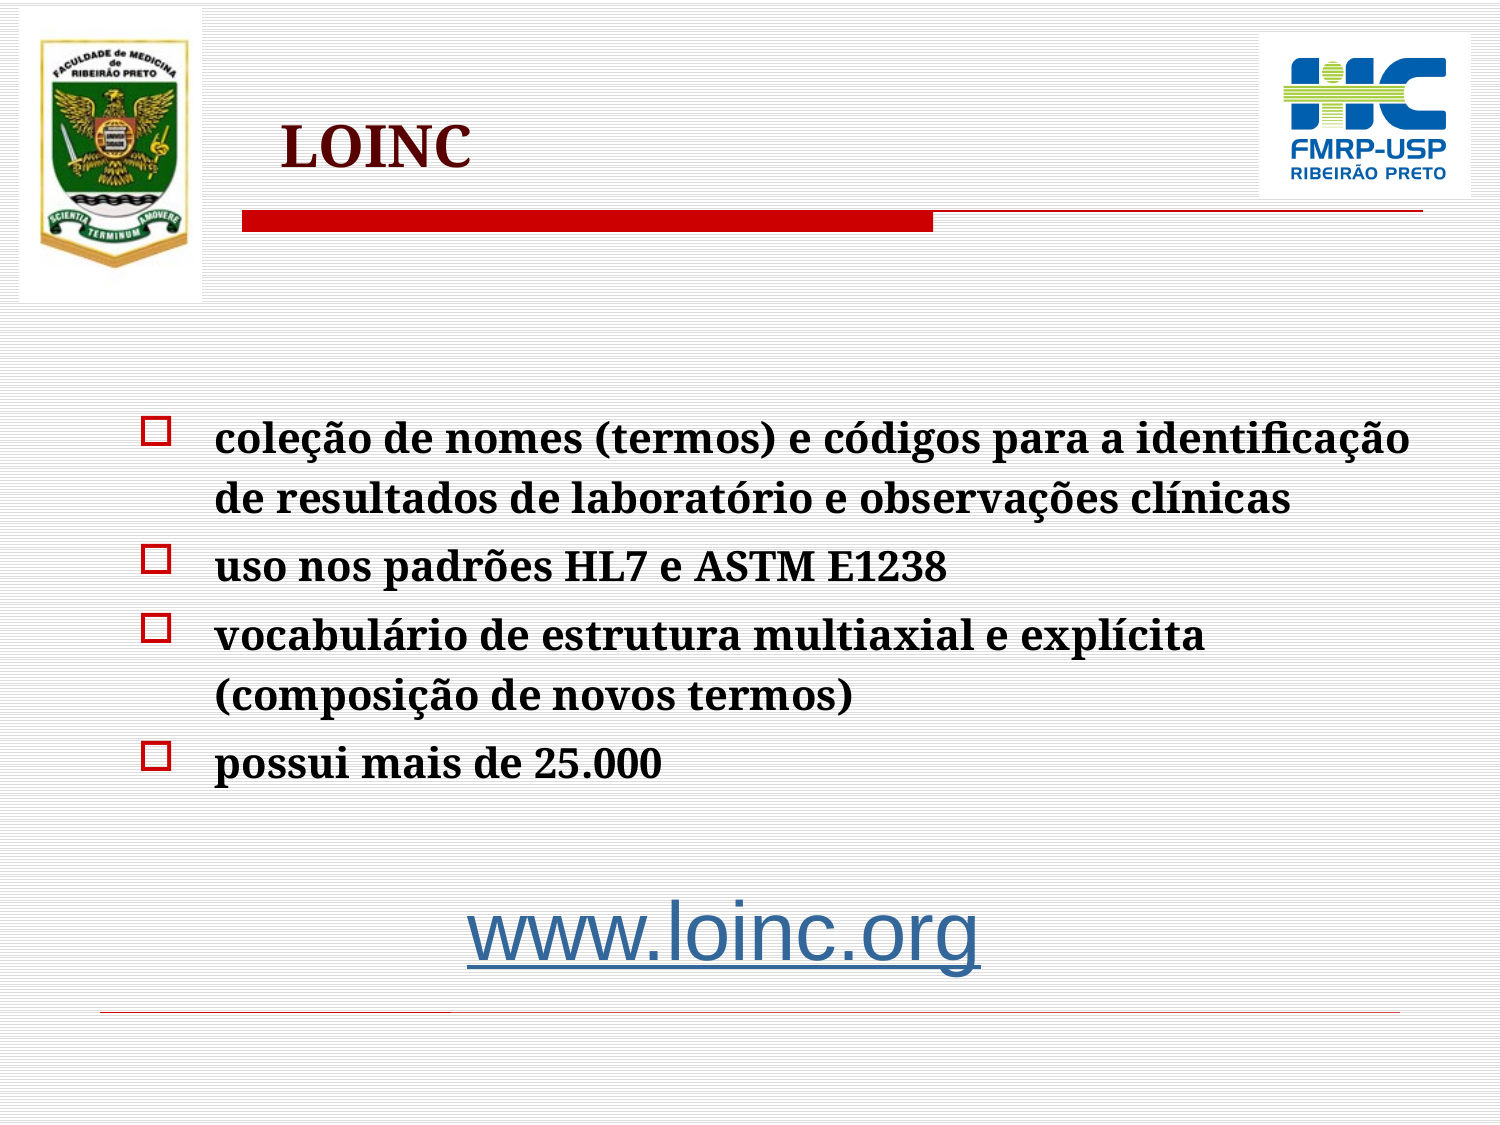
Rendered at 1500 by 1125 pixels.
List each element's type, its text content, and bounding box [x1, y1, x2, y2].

text_box www.loinc.org [452, 869, 997, 985]
picture [19, 7, 202, 303]
title LOINC [265, 67, 1247, 220]
picture [1259, 34, 1471, 197]
list coleção de nomes (termos) e códigos para a identificação de resultados de laboratório e observações clínicas uso nos padrões HL7 e ASTM E1238 vocabulário de estrutura multiaxial e explícita (composição de novos termos) possui mais de 25.000 [122, 394, 1483, 823]
